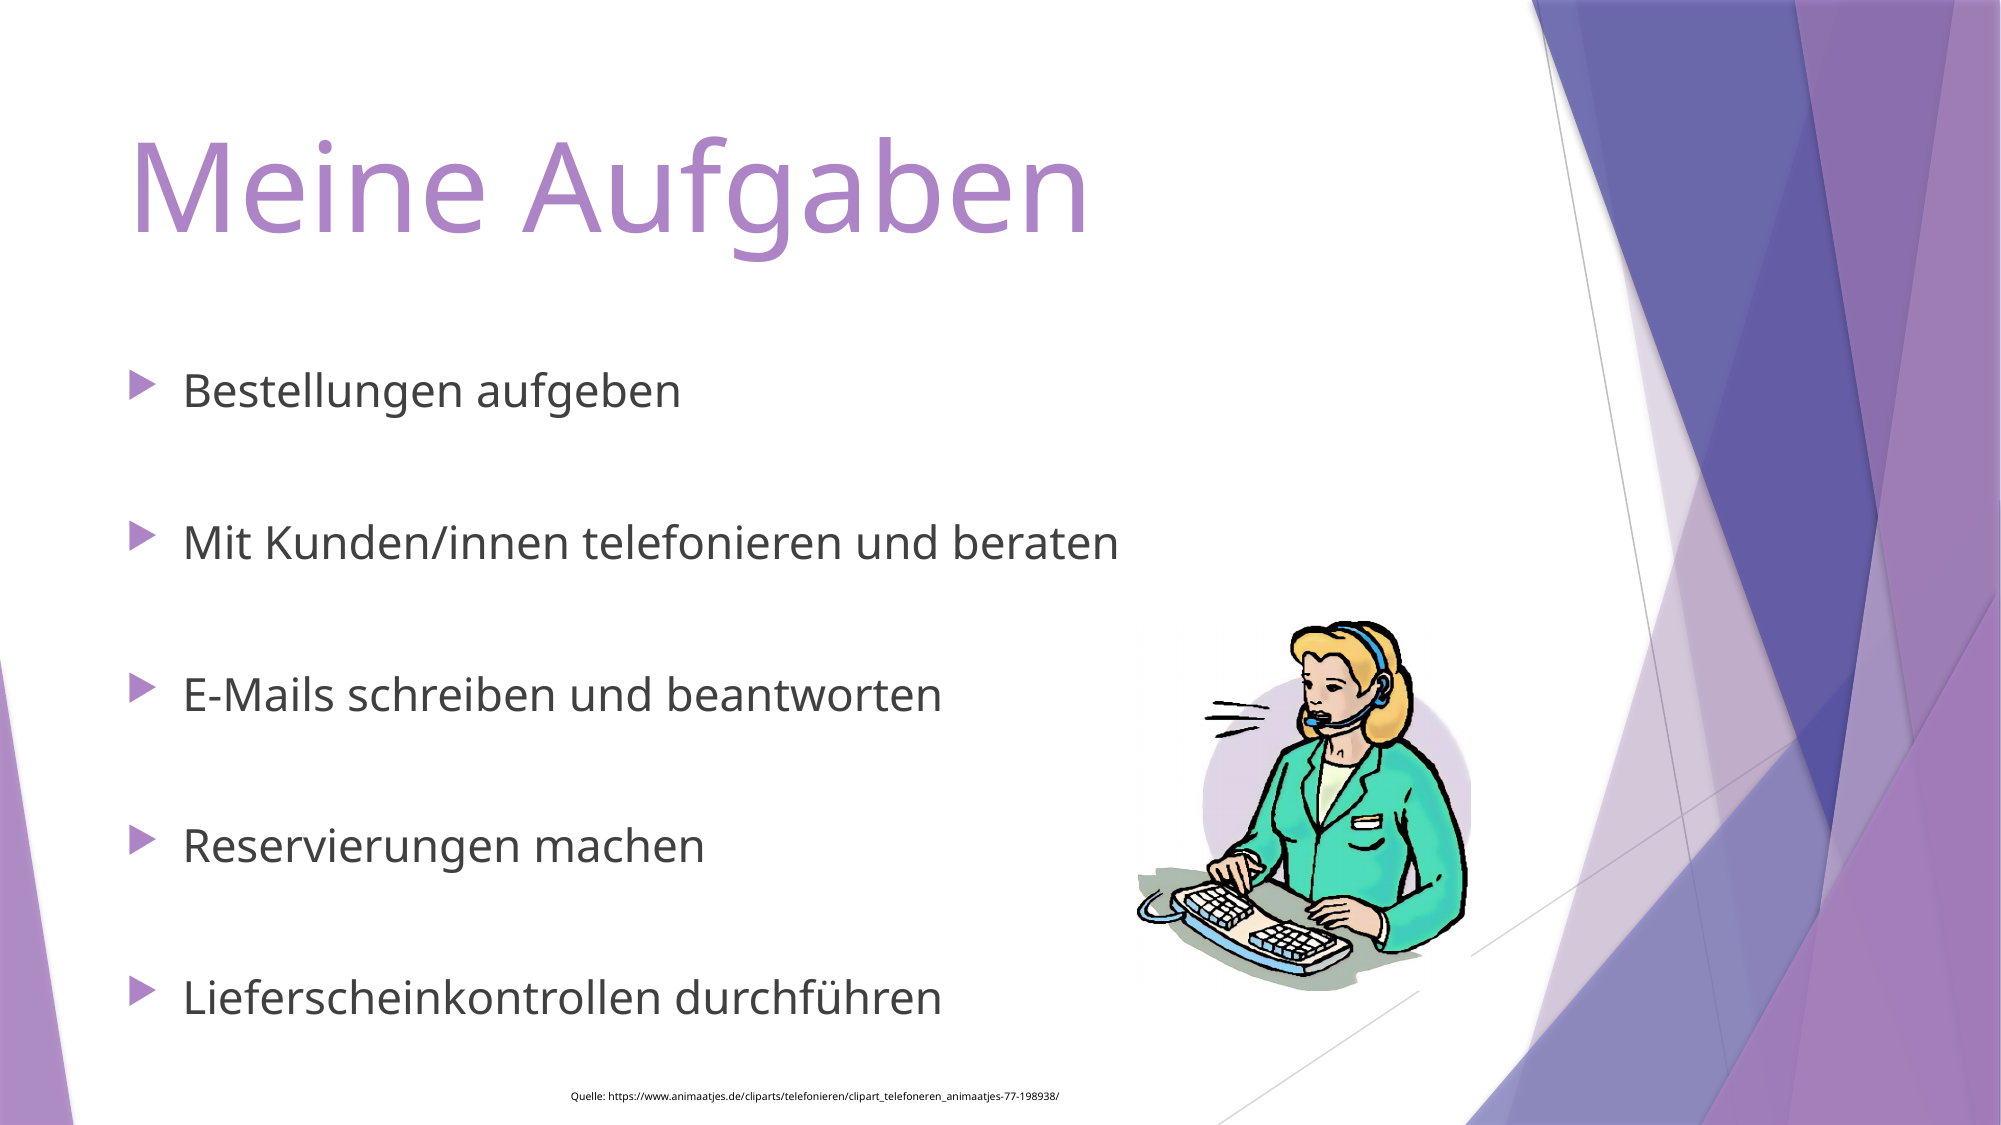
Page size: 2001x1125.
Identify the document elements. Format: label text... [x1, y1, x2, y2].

list Bestellungen aufgeben Mit Kunden/innen telefonieren und beraten E-Mails schreiben und beantworten Reservierungen machen Lieferscheinkontrollen durchführen [111, 354, 1522, 1042]
text_box Quelle: https://www.animaatjes.de/cliparts/telefonieren/clipart_telefoneren_animaatjes-77-198938/ [556, 1082, 1077, 1110]
title Meine Aufgaben [111, 99, 1522, 317]
picture [1136, 619, 1472, 992]
